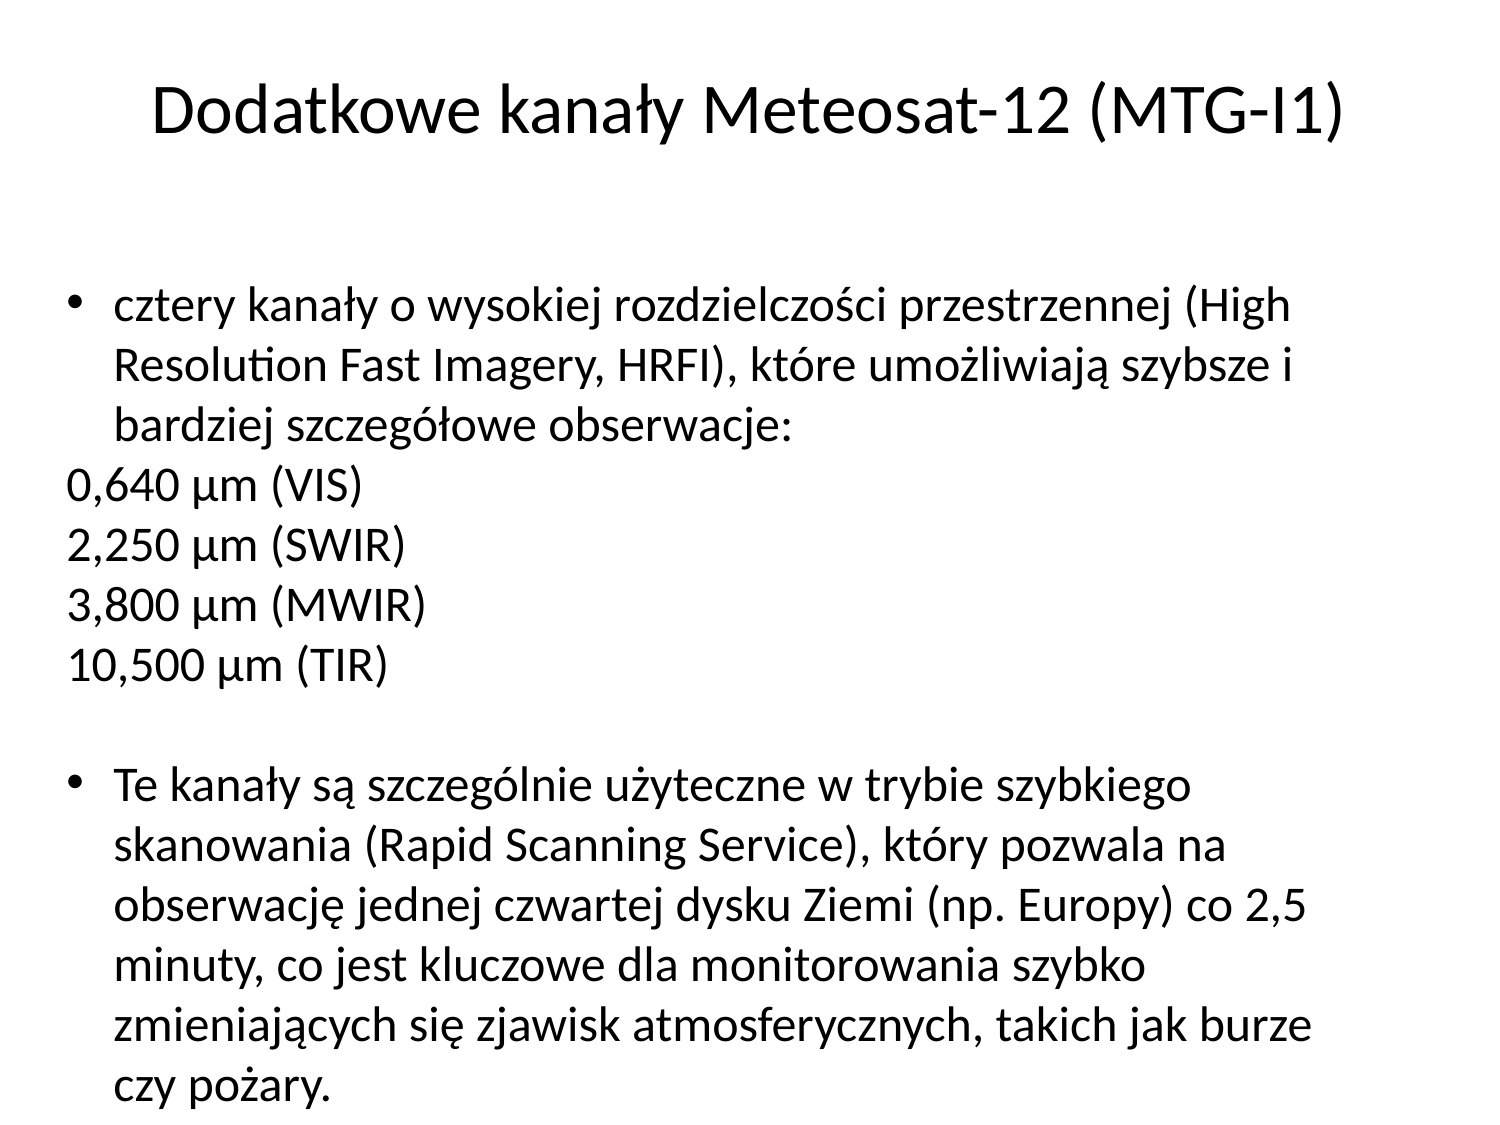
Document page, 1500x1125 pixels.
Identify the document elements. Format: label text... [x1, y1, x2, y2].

text_box cztery kanały o wysokiej rozdzielczości przestrzennej (High Resolution Fast Imagery, HRFI), które umożliwiają szybsze i bardziej szczegółowe obserwacje:​ 0,640 µm (VIS) 2,250 µm (SWIR) 3,800 µm (MWIR) 10,500 µm (TIR)​ Te kanały są szczególnie użyteczne w trybie szybkiego skanowania (Rapid Scanning Service), który pozwala na obserwację jednej czwartej dysku Ziemi (np. Europy) co 2,5 minuty, co jest kluczowe dla monitorowania szybko zmieniających się zjawisk atmosferycznych, takich jak burze czy pożary. [51, 264, 1399, 1119]
title Dodatkowe kanały Meteosat-12 (MTG-I1) [112, 54, 1388, 243]
